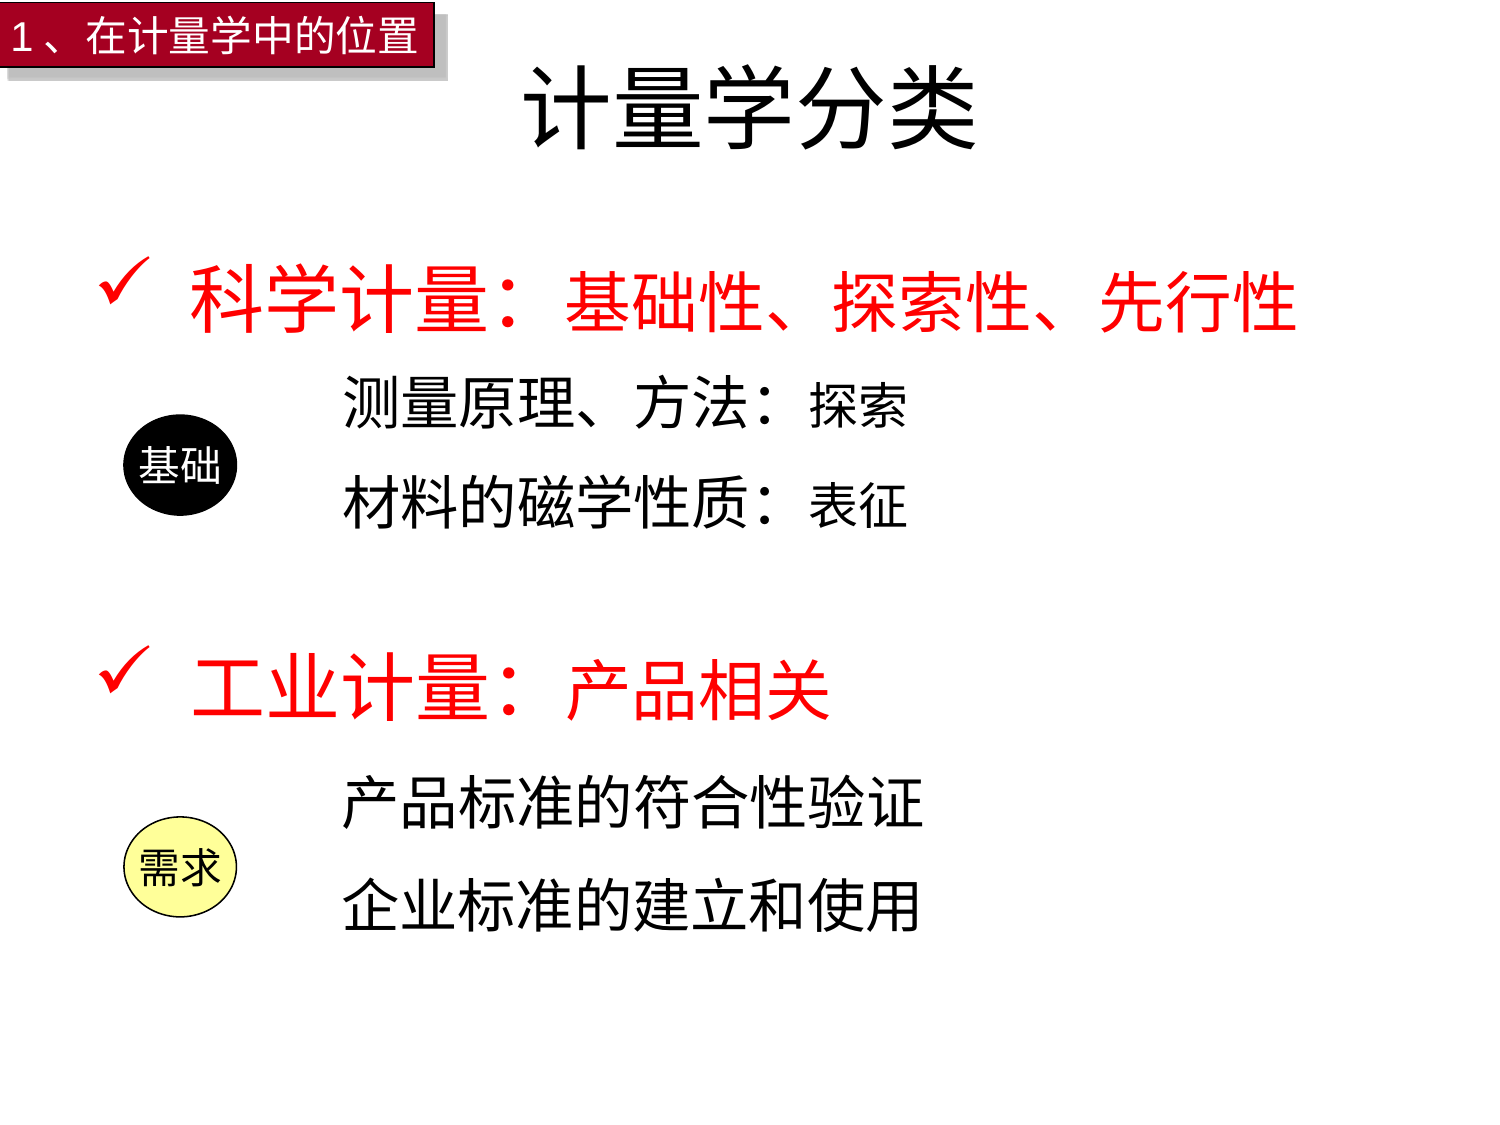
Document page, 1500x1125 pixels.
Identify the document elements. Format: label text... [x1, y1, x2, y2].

text_box 测量原理、方法：探索 [327, 358, 924, 444]
text_box 科学计量：基础性、探索性、先行性 [78, 244, 1314, 350]
text_box 需求 [123, 816, 237, 917]
text_box 工业计量：产品相关 [78, 633, 847, 738]
title 计量学分类 [112, 12, 1388, 201]
text_box 产品标准的符合性验证 [327, 758, 940, 844]
text_box 1、在计量学中的位置 [0, 2, 435, 68]
text_box 材料的磁学性质：表征 [327, 458, 924, 544]
text_box 企业标准的建立和使用 [326, 862, 939, 947]
text_box 基础 [123, 415, 237, 516]
